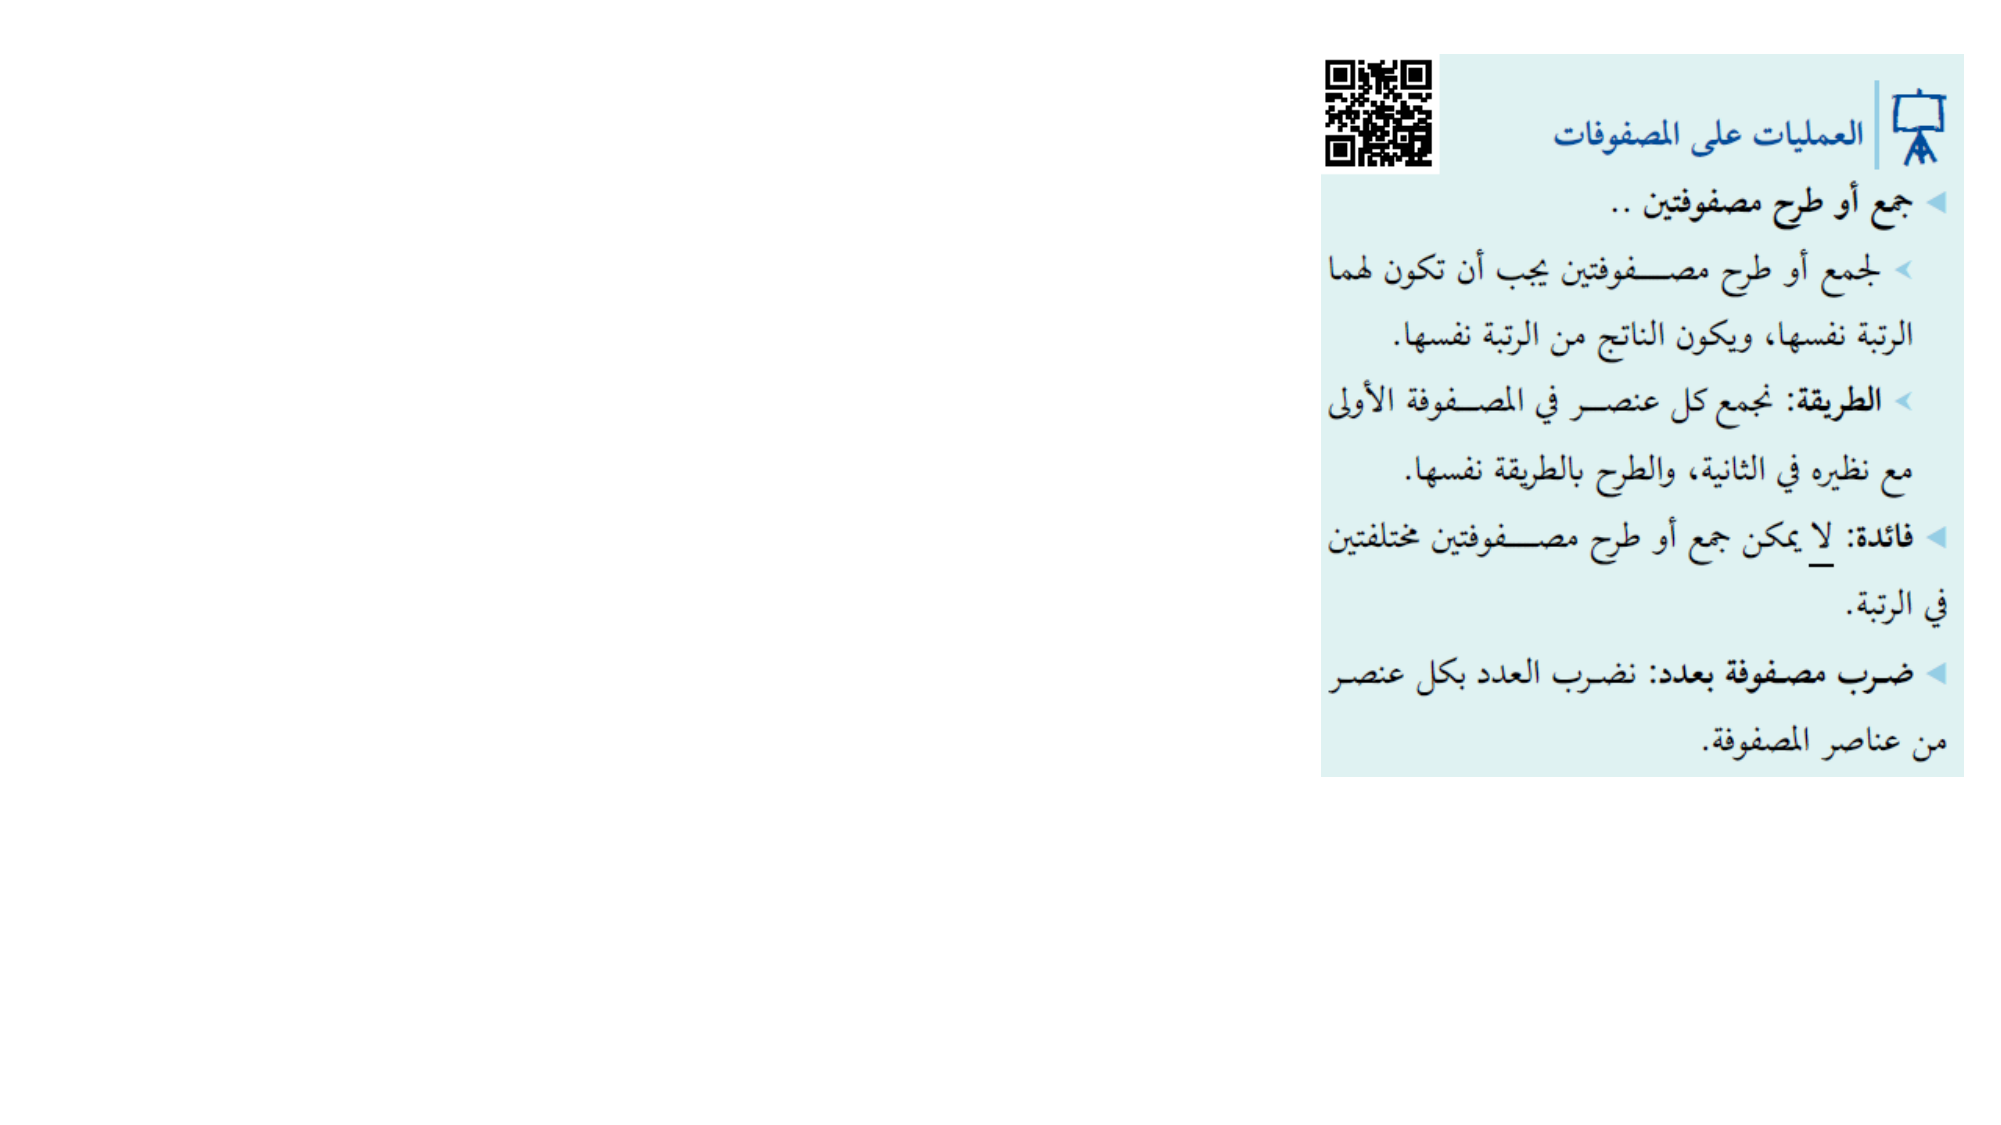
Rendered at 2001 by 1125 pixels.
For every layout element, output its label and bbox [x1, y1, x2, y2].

picture [1321, 54, 1964, 777]
